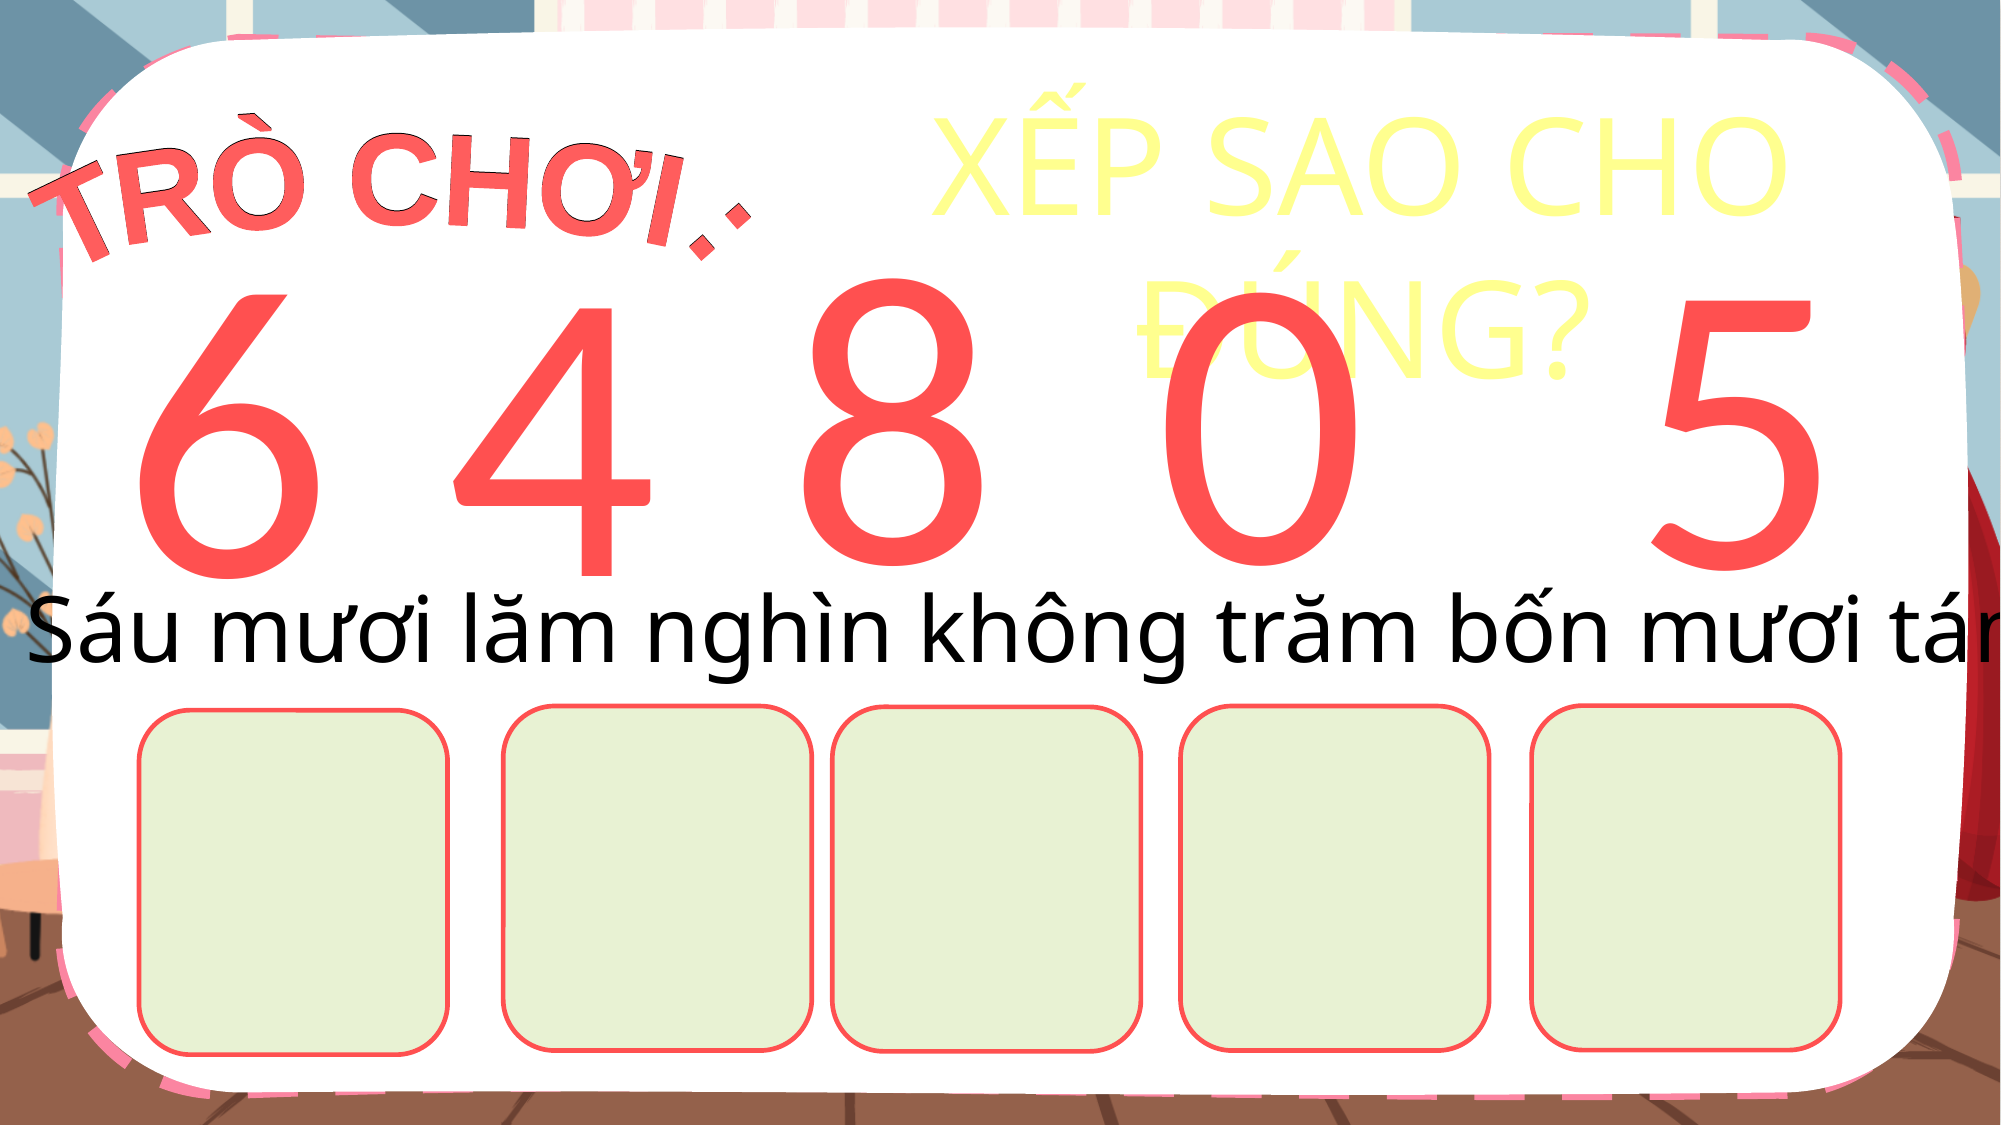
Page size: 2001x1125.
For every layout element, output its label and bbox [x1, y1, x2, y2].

text_box [41, 166, 745, 282]
text_box [138, 563, 1944, 1055]
text_box [678, 72, 2000, 253]
picture [0, 0, 2000, 1125]
